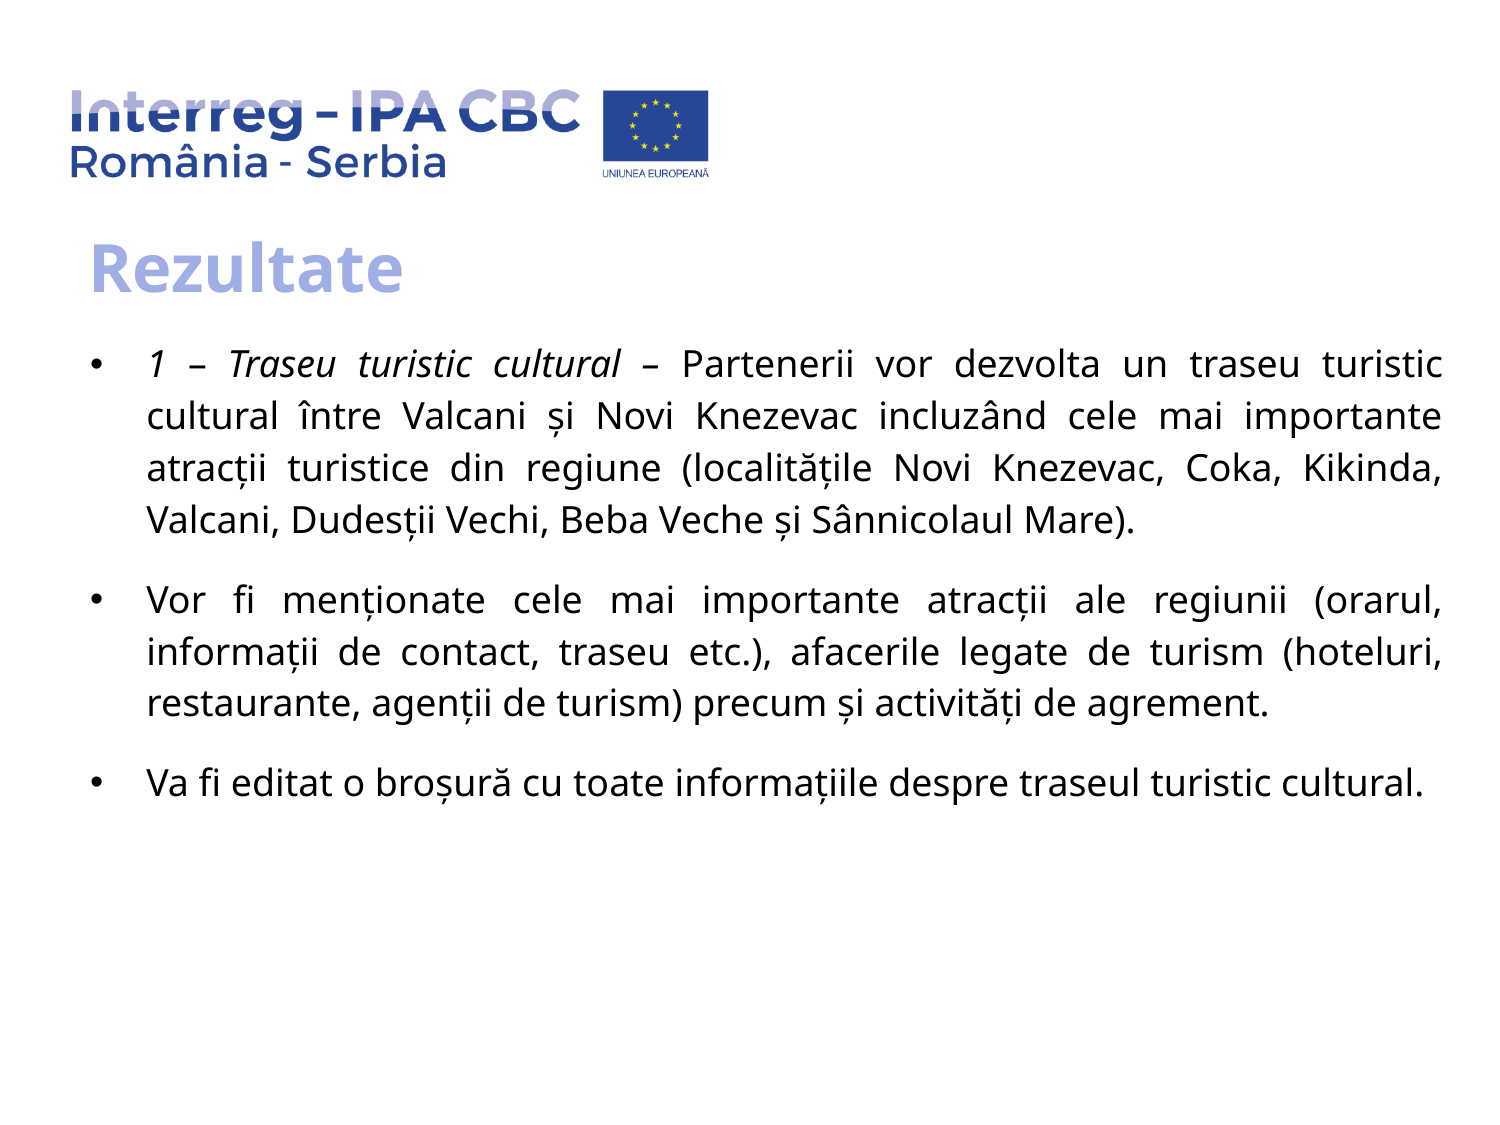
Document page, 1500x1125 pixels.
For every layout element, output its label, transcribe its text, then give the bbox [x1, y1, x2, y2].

list 1 – Traseu turistic cultural – Partenerii vor dezvolta un traseu turistic cultural între Valcani și Novi Knezevac incluzând cele mai importante atracții turistice din regiune (localitățile Novi Knezevac, Coka, Kikinda, Valcani, Dudesții Vechi, Beba Veche și Sânnicolaul Mare). Vor fi menționate cele mai importante atracții ale regiunii (orarul, informații de contact, traseu etc.), afacerile legate de turism (hoteluri, restaurante, agenții de turism) precum și activități de agrement. Va fi editat o broșură cu toate informațiile despre traseul turistic cultural. [75, 326, 1459, 935]
title Rezultate [73, 208, 1459, 323]
picture [41, 59, 739, 209]
